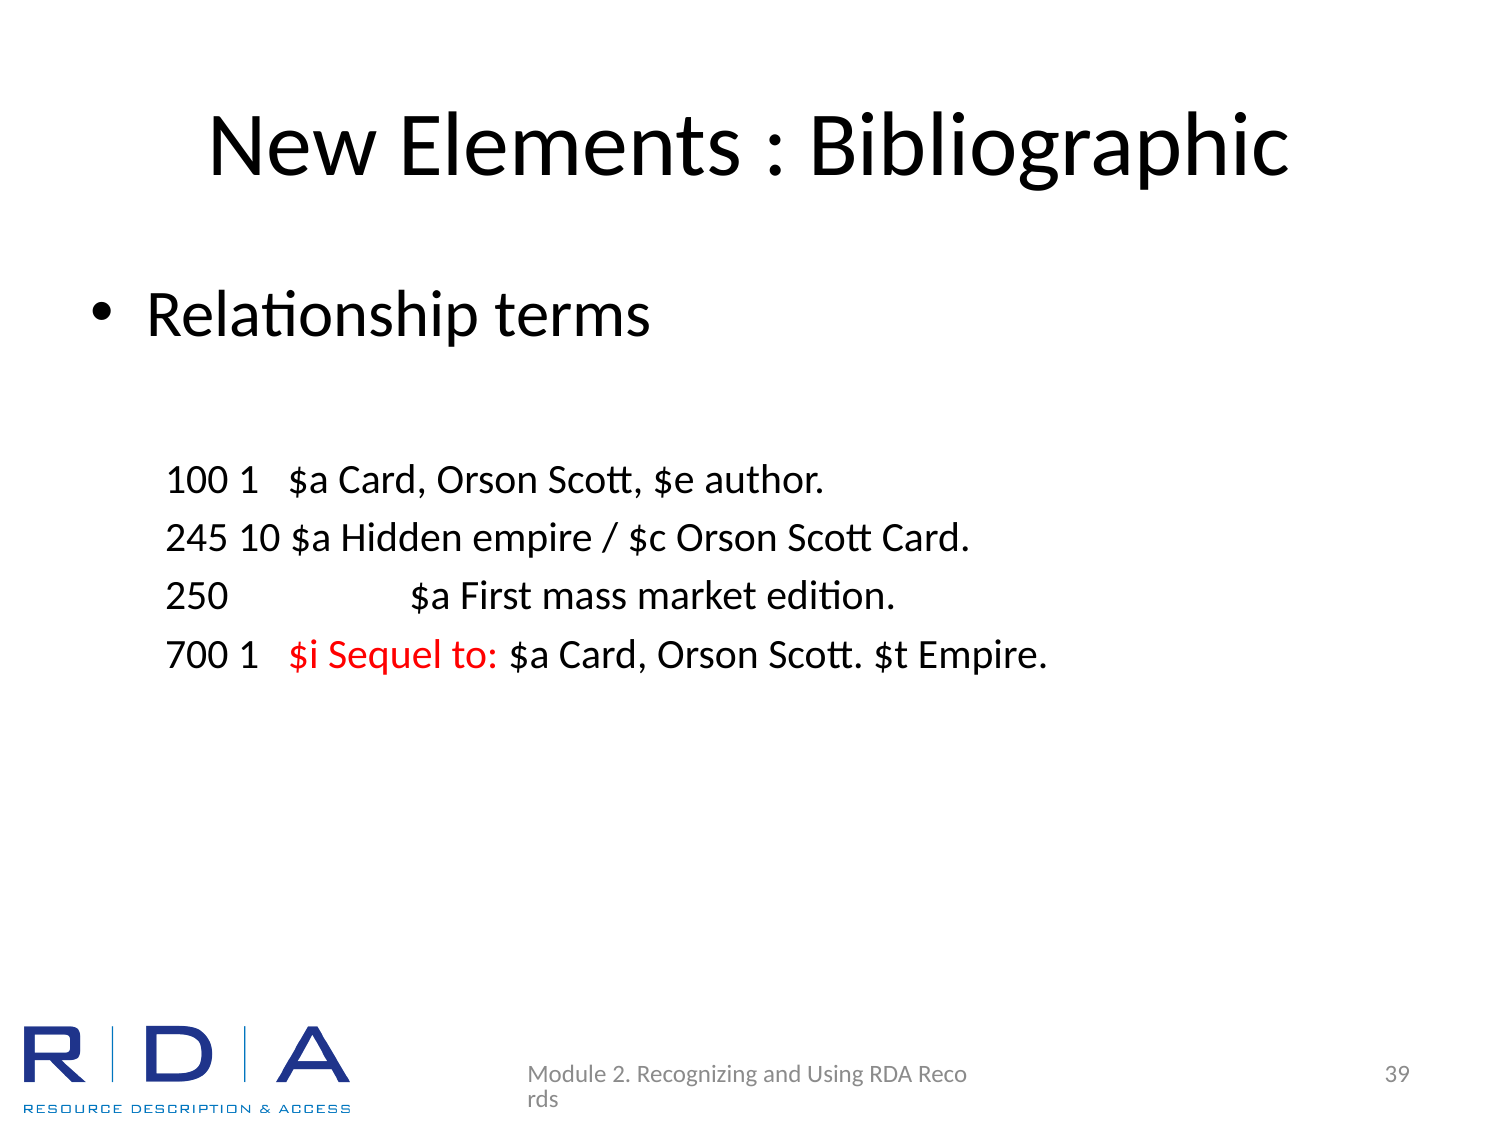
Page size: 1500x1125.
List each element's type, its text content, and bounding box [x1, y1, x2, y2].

picture [24, 1022, 350, 1113]
list Relationship terms 100 1 $a Card, Orson Scott, $e author. 245 10 $a Hidden empire / $c Orson Scott Card. 250 $a First mass market edition. 700 1 $i Sequel to: $a Card, Orson Scott. $t Empire. [75, 262, 1425, 1005]
slide_number 39 [1074, 1042, 1425, 1103]
footer Module 2. Recognizing and Using RDA Records [512, 1042, 988, 1103]
title New Elements : Bibliographic [75, 45, 1425, 233]
